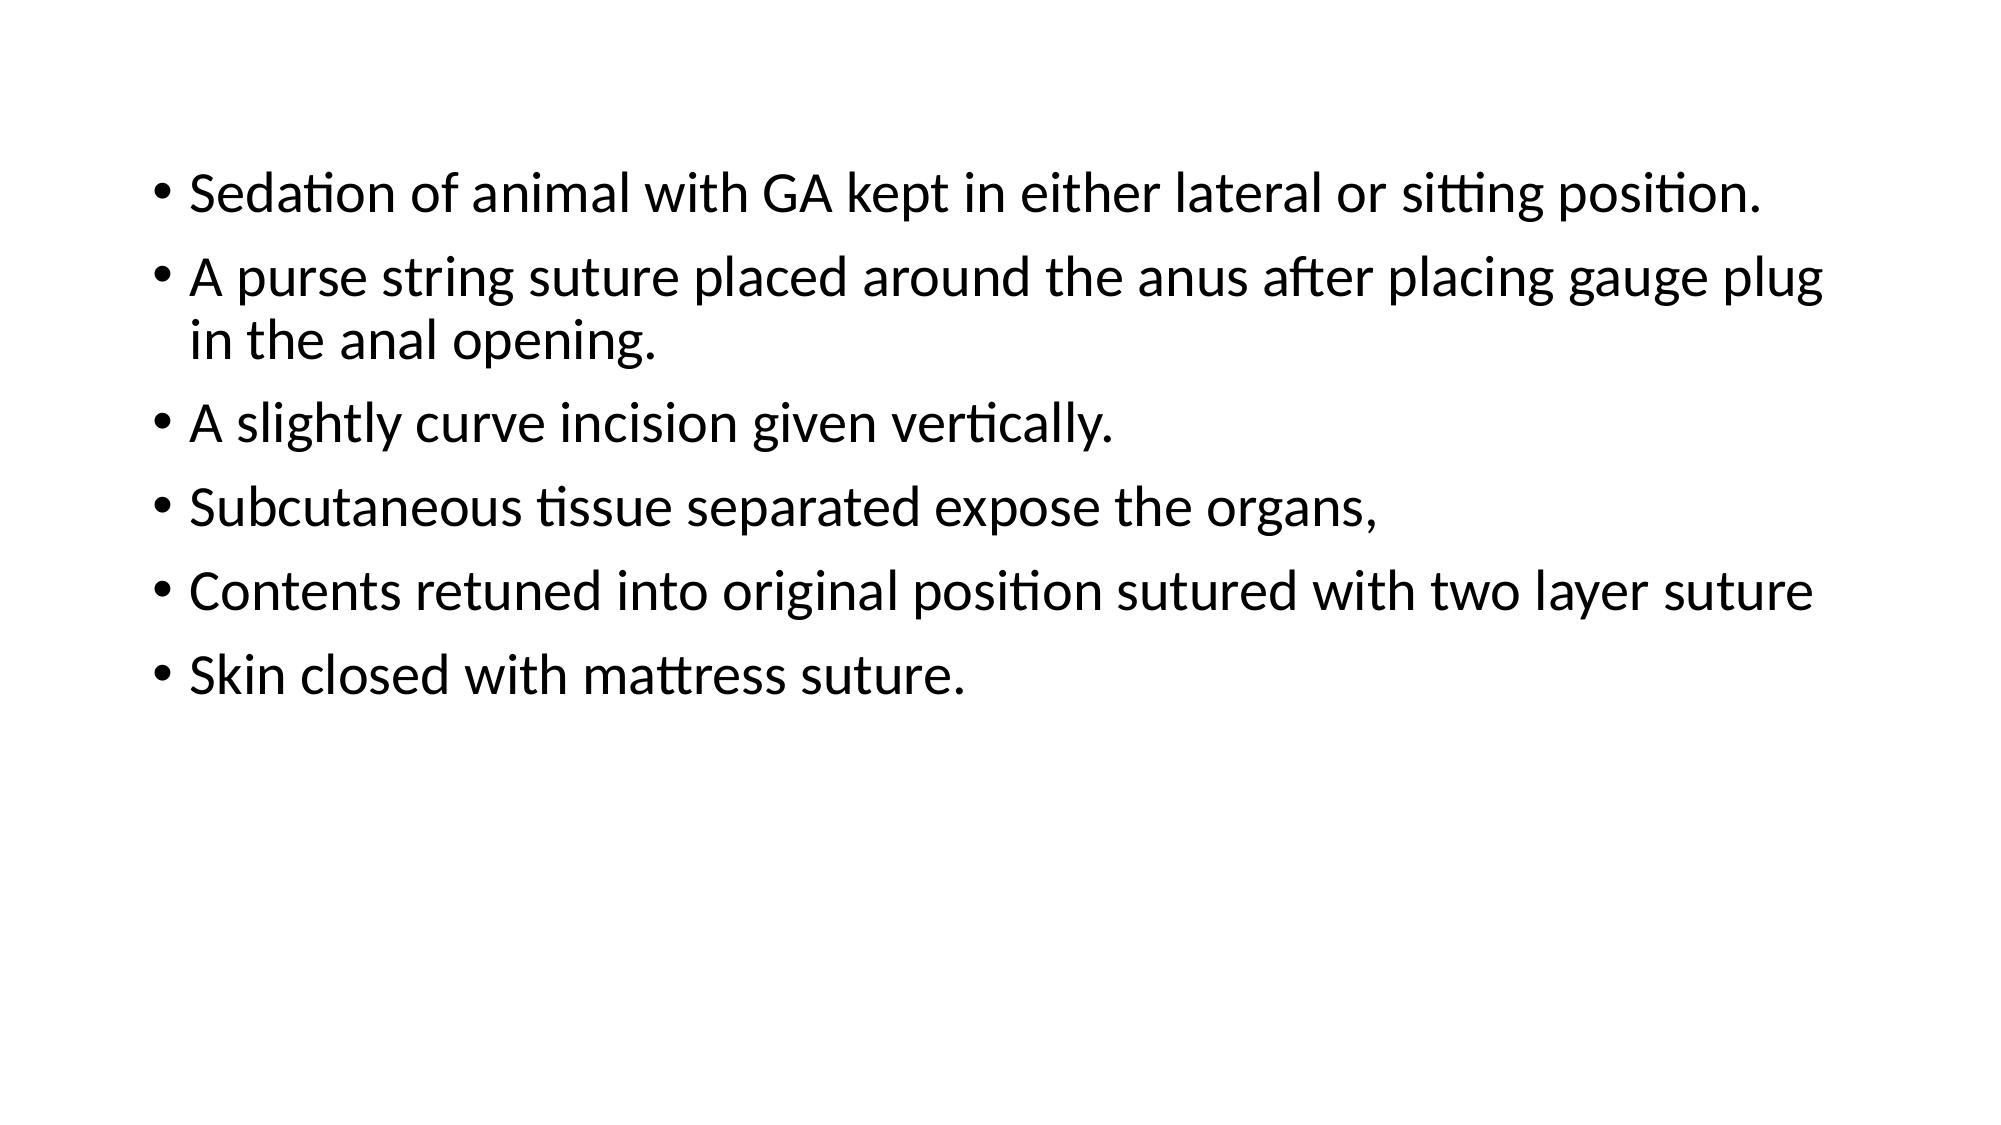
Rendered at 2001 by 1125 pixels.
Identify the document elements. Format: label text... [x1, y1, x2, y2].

list Sedation of animal with GA kept in either lateral or sitting position. A purse string suture placed around the anus after placing gauge plug in the anal opening. A slightly curve incision given vertically. Subcutaneous tissue separated expose the organs, Contents retuned into original position sutured with two layer suture Skin closed with mattress suture. [137, 154, 1863, 1014]
